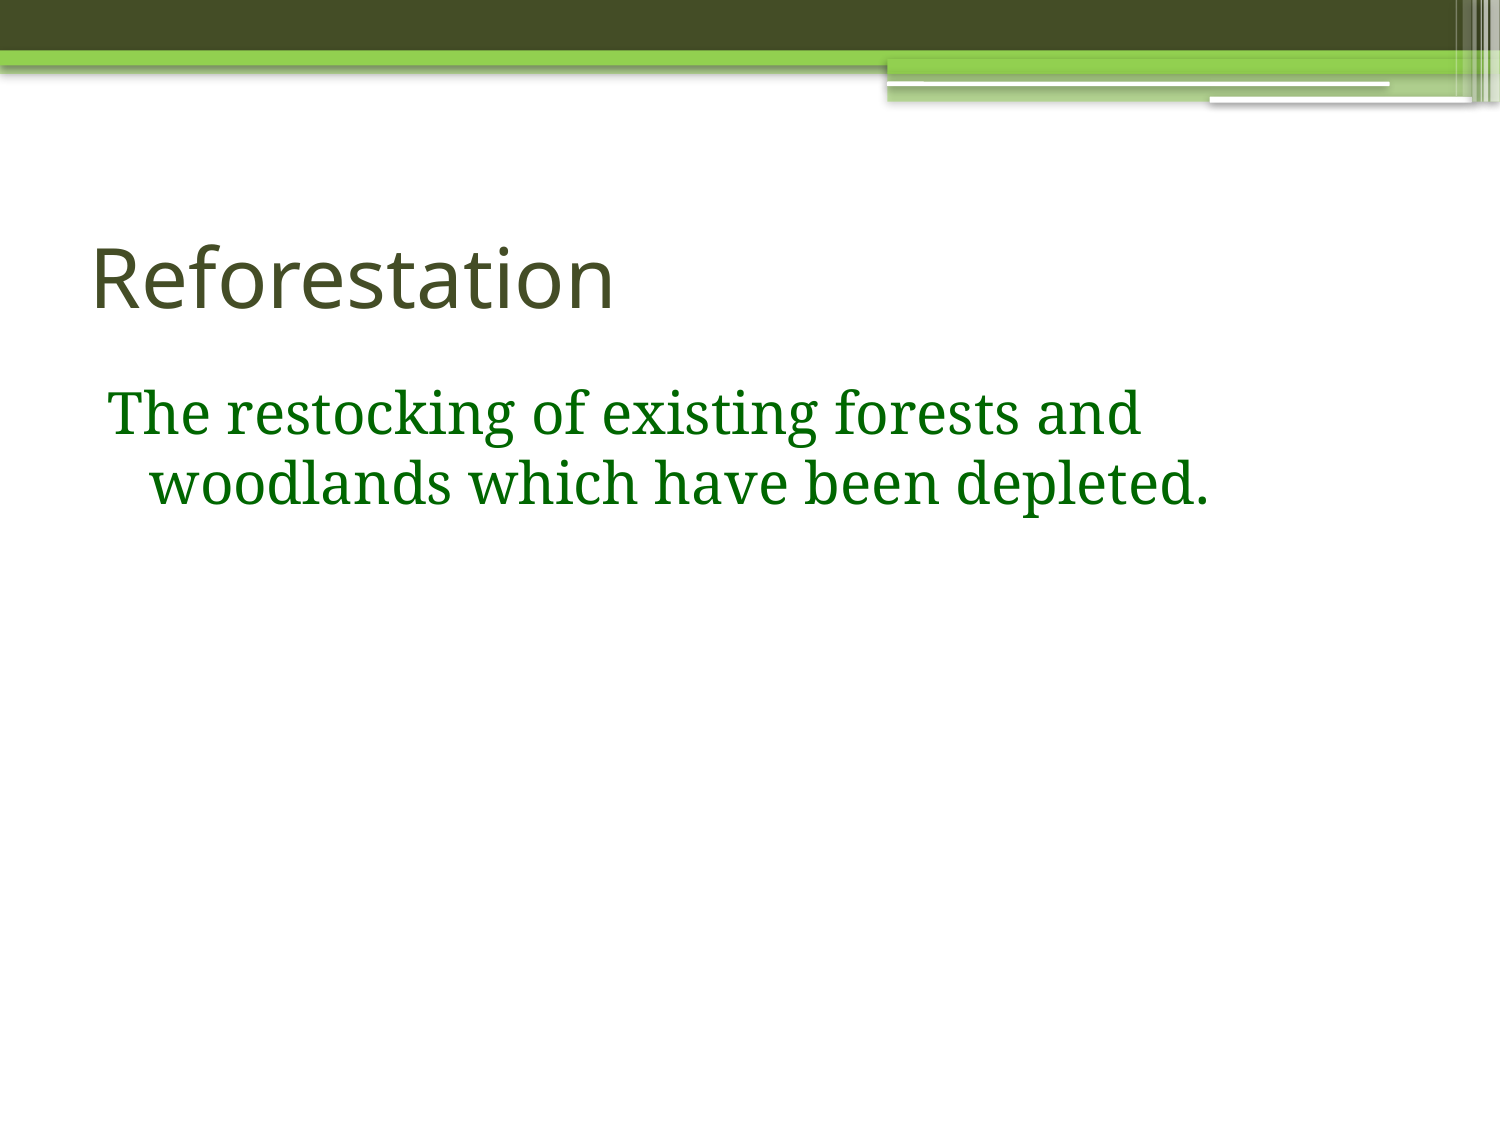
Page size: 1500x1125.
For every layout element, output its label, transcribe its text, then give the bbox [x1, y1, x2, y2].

title Reforestation [75, 187, 1425, 363]
list The restocking of existing forests and woodlands which have been depleted. [75, 368, 1425, 1079]
